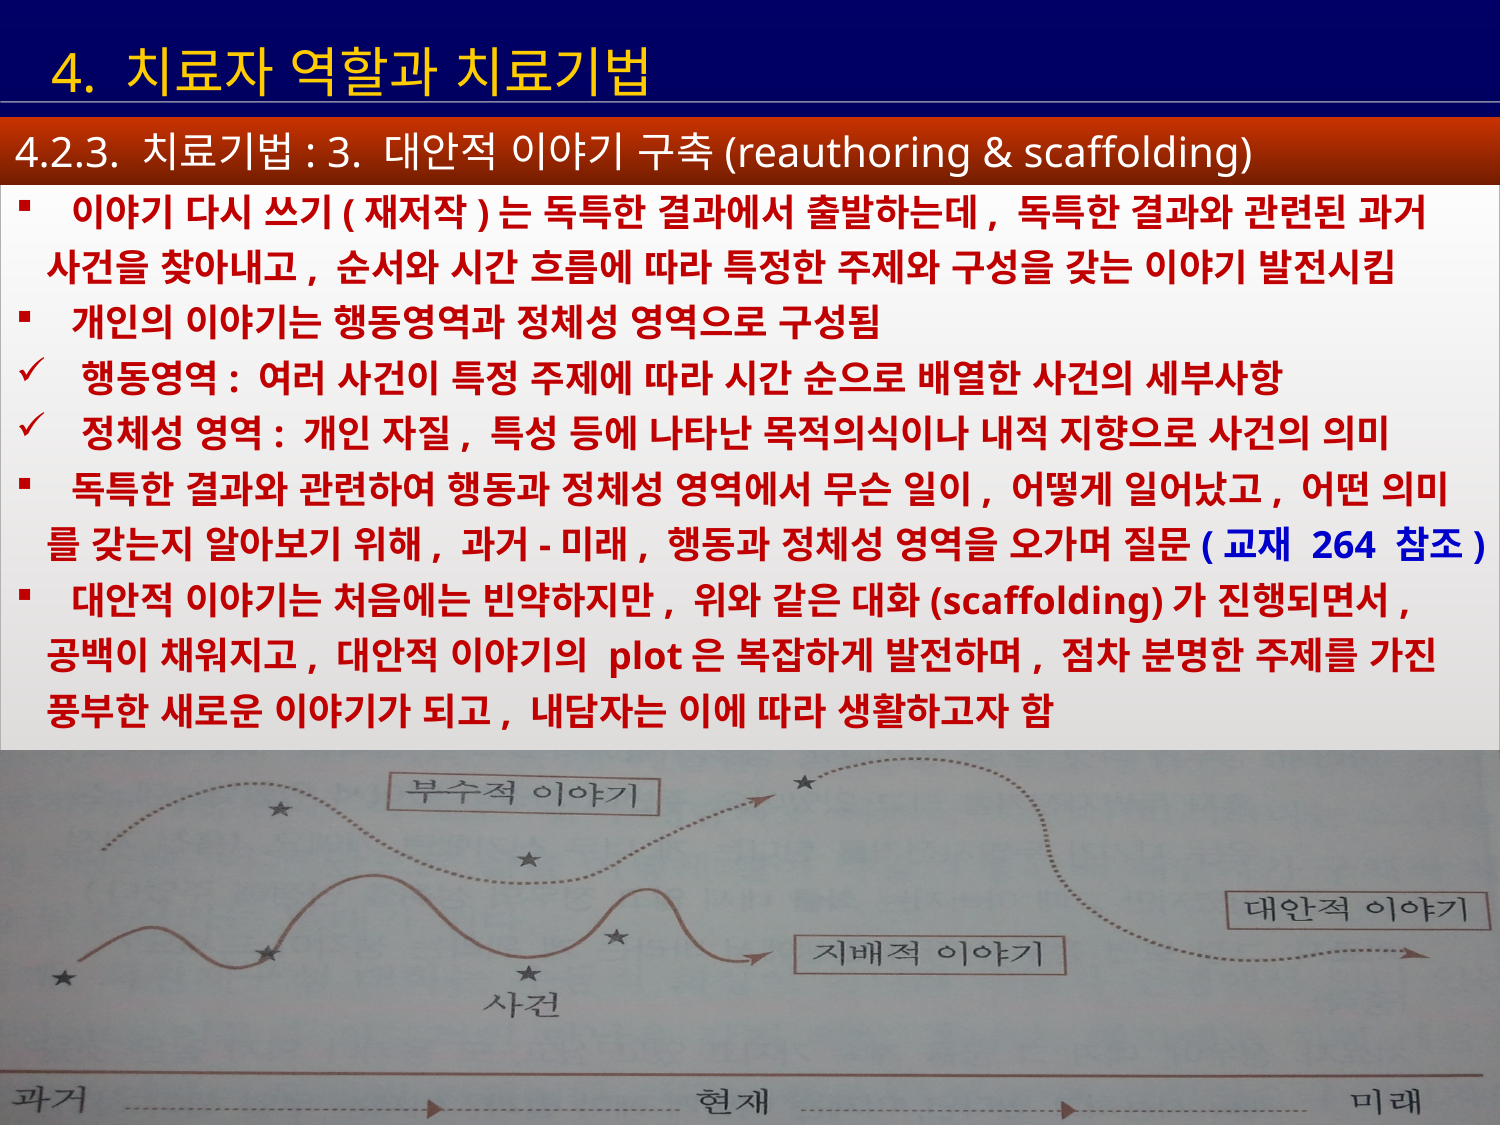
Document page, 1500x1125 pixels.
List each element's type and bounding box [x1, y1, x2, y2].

text_box [0, 0, 1500, 1125]
